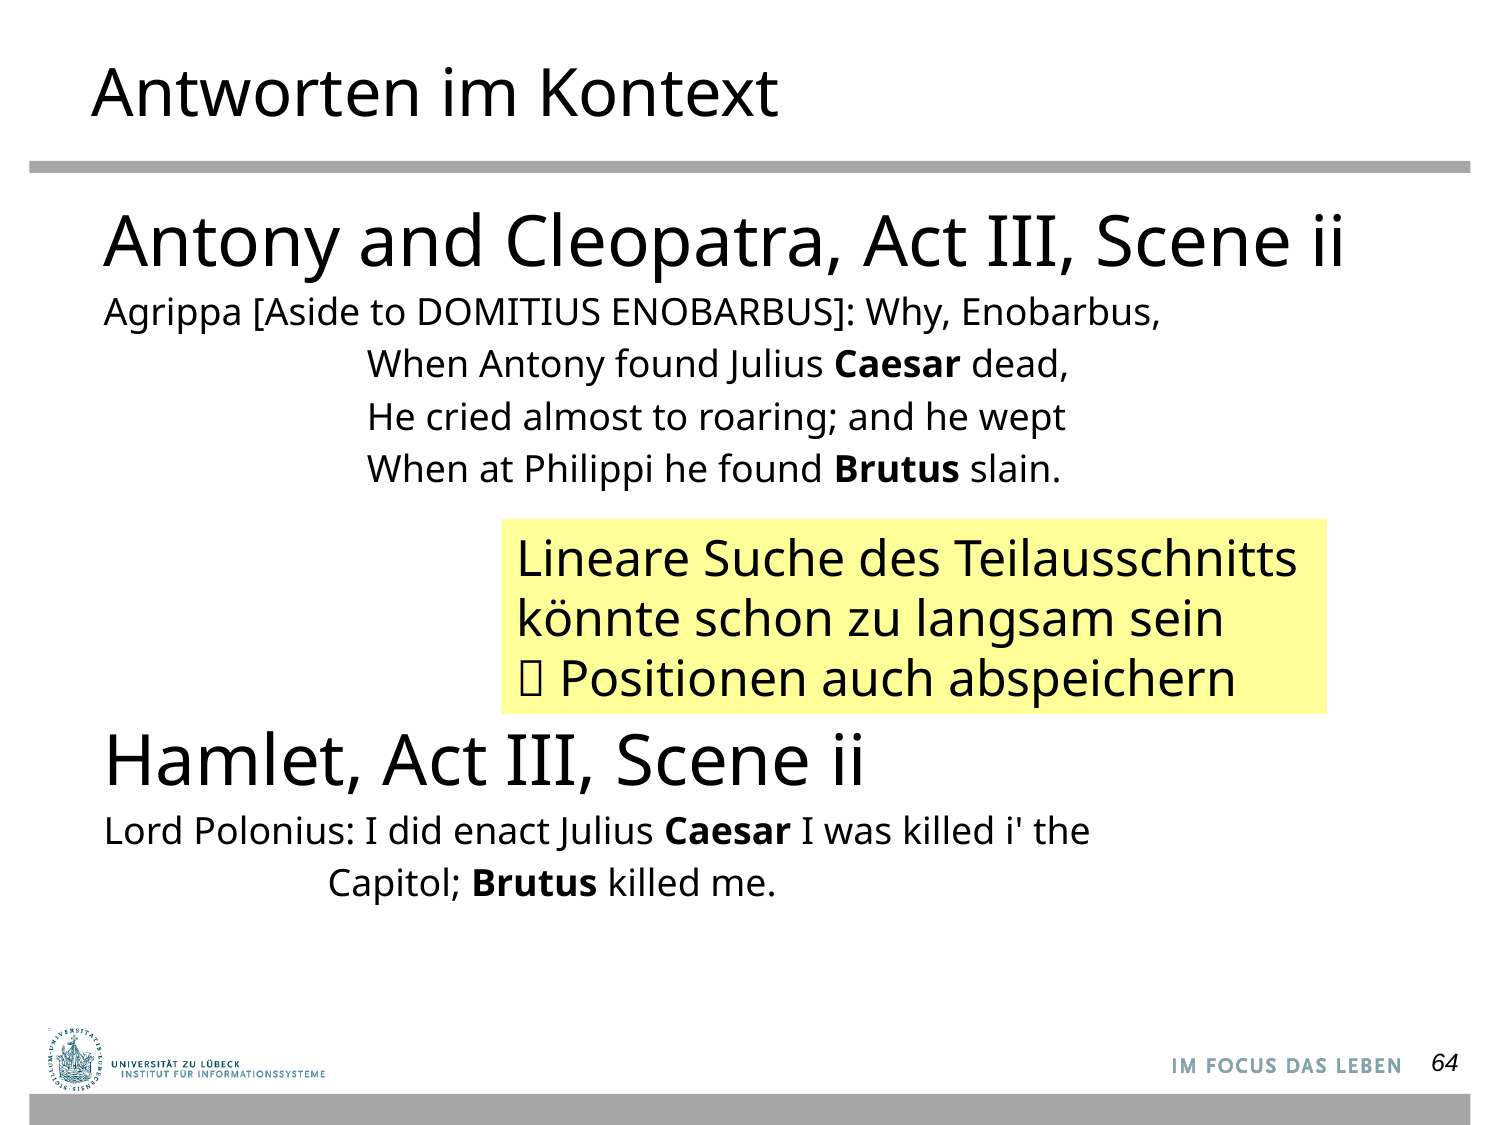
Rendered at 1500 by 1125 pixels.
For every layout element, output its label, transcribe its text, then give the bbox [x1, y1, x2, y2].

text_box Lineare Suche des Teilausschnitts könnte schon zu langsam sein  Positionen auch abspeichern [501, 519, 1327, 714]
picture [1173, 1058, 1400, 1073]
title Antworten im Kontext [76, 42, 1427, 126]
slide_number 64 [1411, 1046, 1474, 1097]
list Antony and Cleopatra, Act III, Scene ii Agrippa [Aside to DOMITIUS ENOBARBUS]: Why, Enobarbus, When Antony found Julius Caesar dead, He cried almost to roaring; and he wept When at Philippi he found Brutus slain. Hamlet, Act III, Scene ii Lord Polonius: I did enact Julius Caesar I was killed i' the Capitol; Brutus killed me. [88, 187, 1414, 988]
